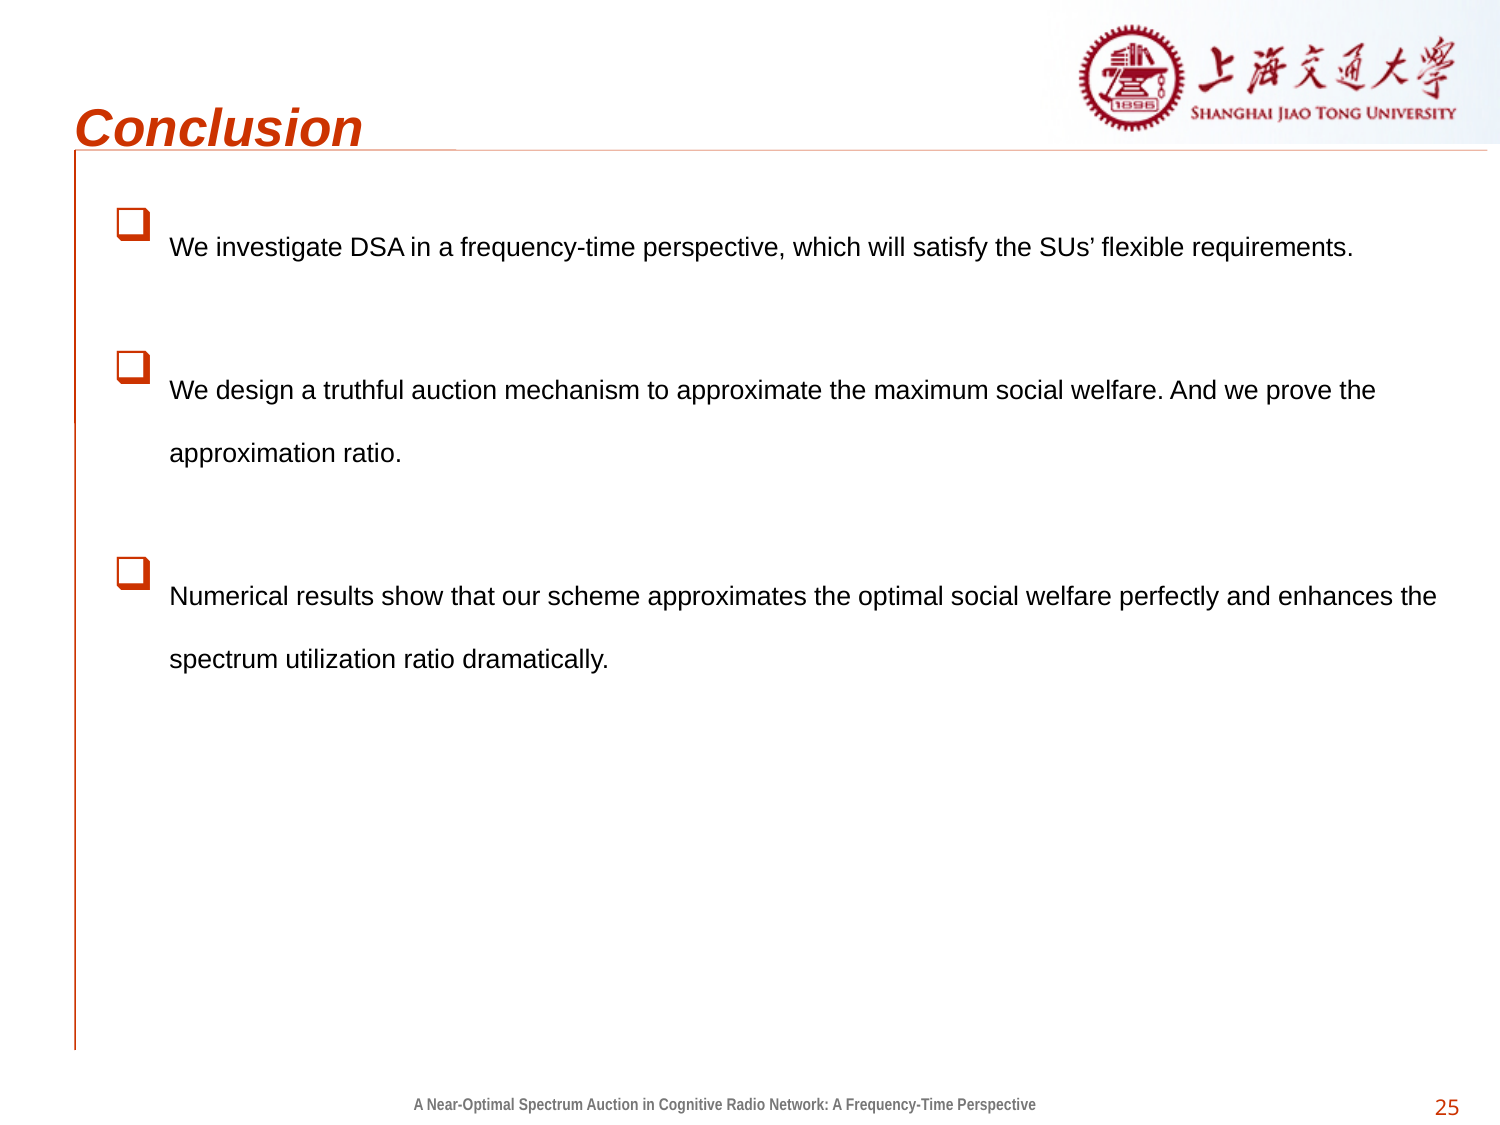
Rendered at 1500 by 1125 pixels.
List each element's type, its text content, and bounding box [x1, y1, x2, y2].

text_box Conclusion [59, 43, 1123, 146]
text_box We investigate DSA in a frequency-time perspective, which will satisfy the SUs’ flexible requirements. We design a truthful auction mechanism to approximate the maximum social welfare. And we prove the approximation ratio. Numerical results show that our scheme approximates the optimal social welfare perfectly and enhances the spectrum utilization ratio dramatically. [98, 191, 1455, 825]
slide_number 25 [1349, 1074, 1476, 1113]
footer A Near-Optimal Spectrum Auction in Cognitive Radio Network: A Frequency-Time Perspective [74, 1074, 1349, 1113]
picture [1040, 0, 1500, 144]
